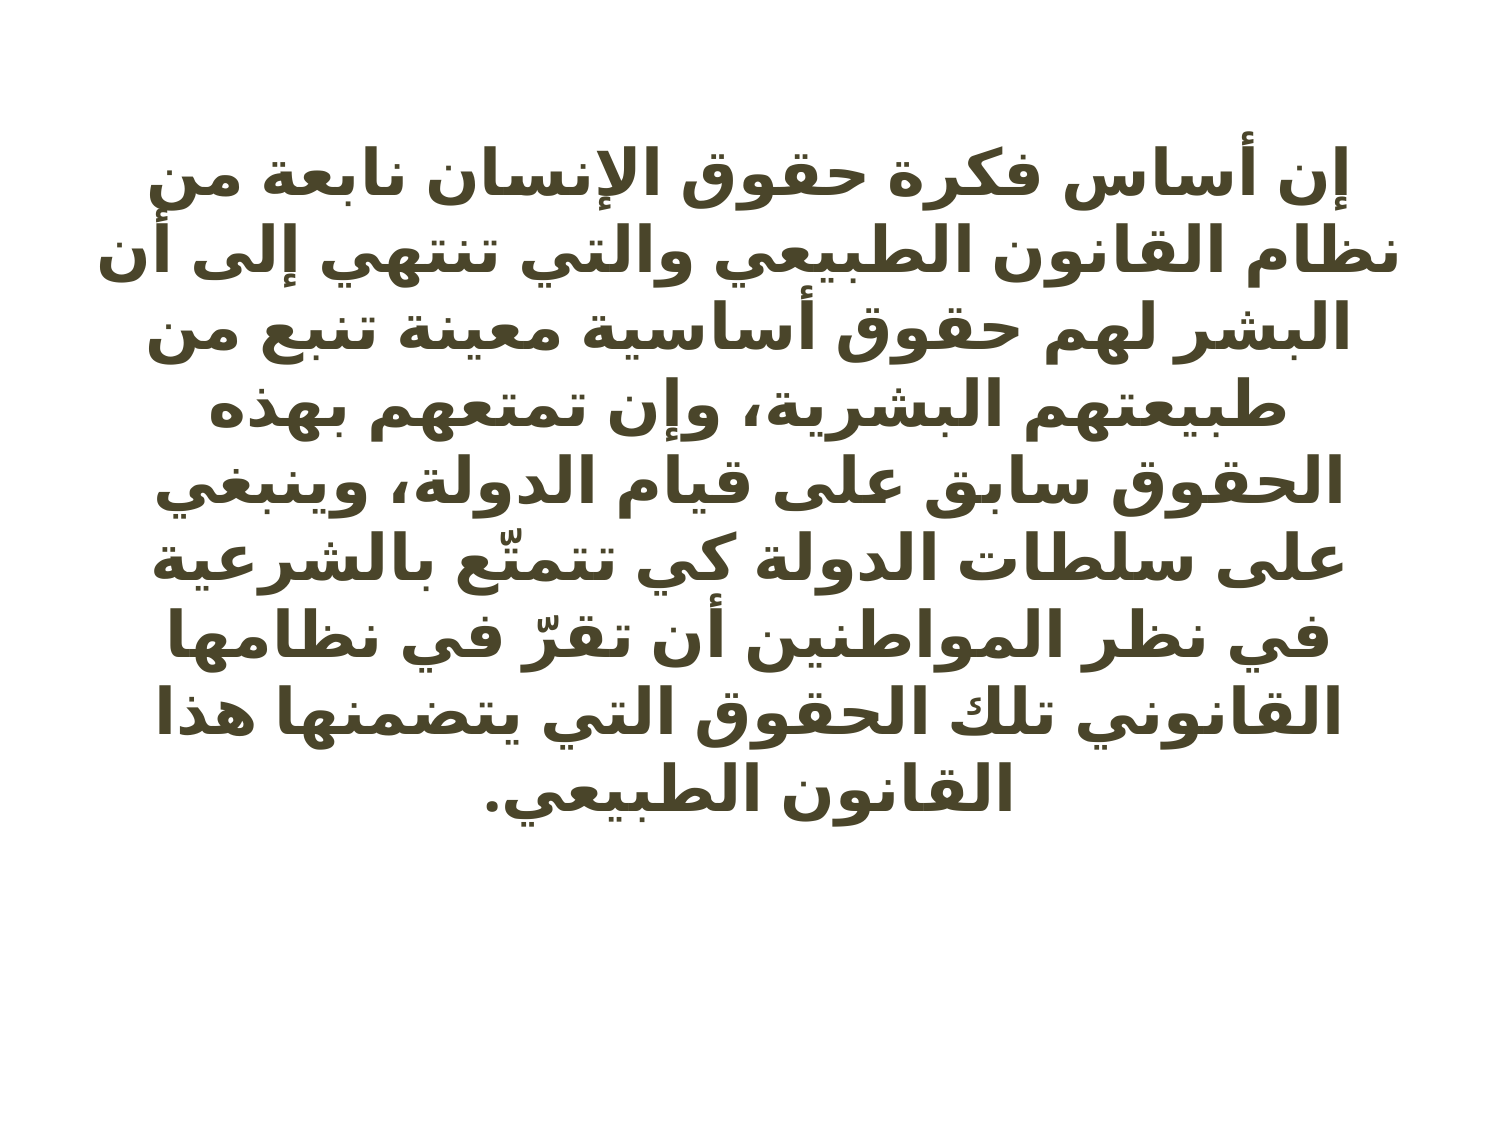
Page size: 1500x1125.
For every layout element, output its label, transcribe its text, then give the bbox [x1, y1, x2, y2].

title إن أساس فكرة حقوق الإنسان نابعة من نظام القانون الطبيعي والتي تنتهي إلى أن البشر لهم حقوق أساسية معينة تنبع من طبيعتهم البشرية، وإن تمتعهم بهذه الحقوق سابق على قيام الدولة، وينبغي على سلطات الدولة كي تتمتّع بالشرعية في نظر المواطنين أن تقرّ في نظامها القانوني تلك الحقوق التي يتضمنها هذا القانون الطبيعي. [75, 45, 1425, 988]
